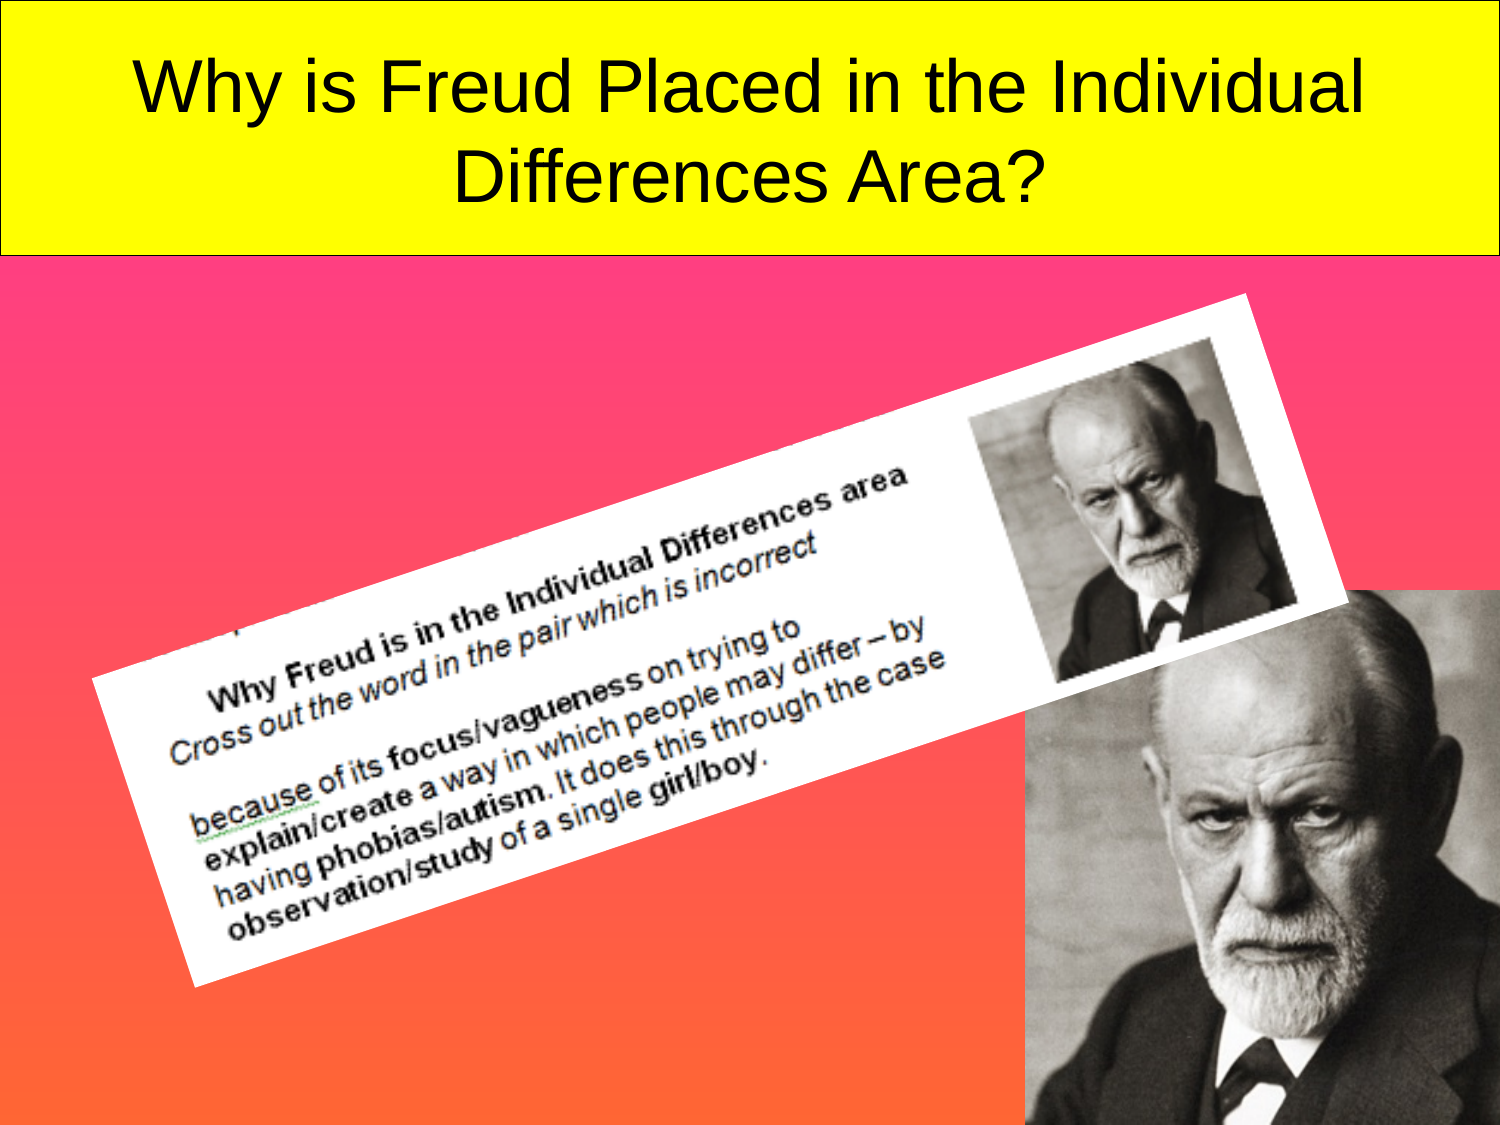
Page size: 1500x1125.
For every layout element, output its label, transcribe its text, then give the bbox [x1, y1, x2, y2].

picture [91, 293, 1500, 1125]
title Why is Freud Placed in the Individual Differences Area? [0, 0, 1500, 256]
text_box Paired Work [287, 954, 1019, 958]
